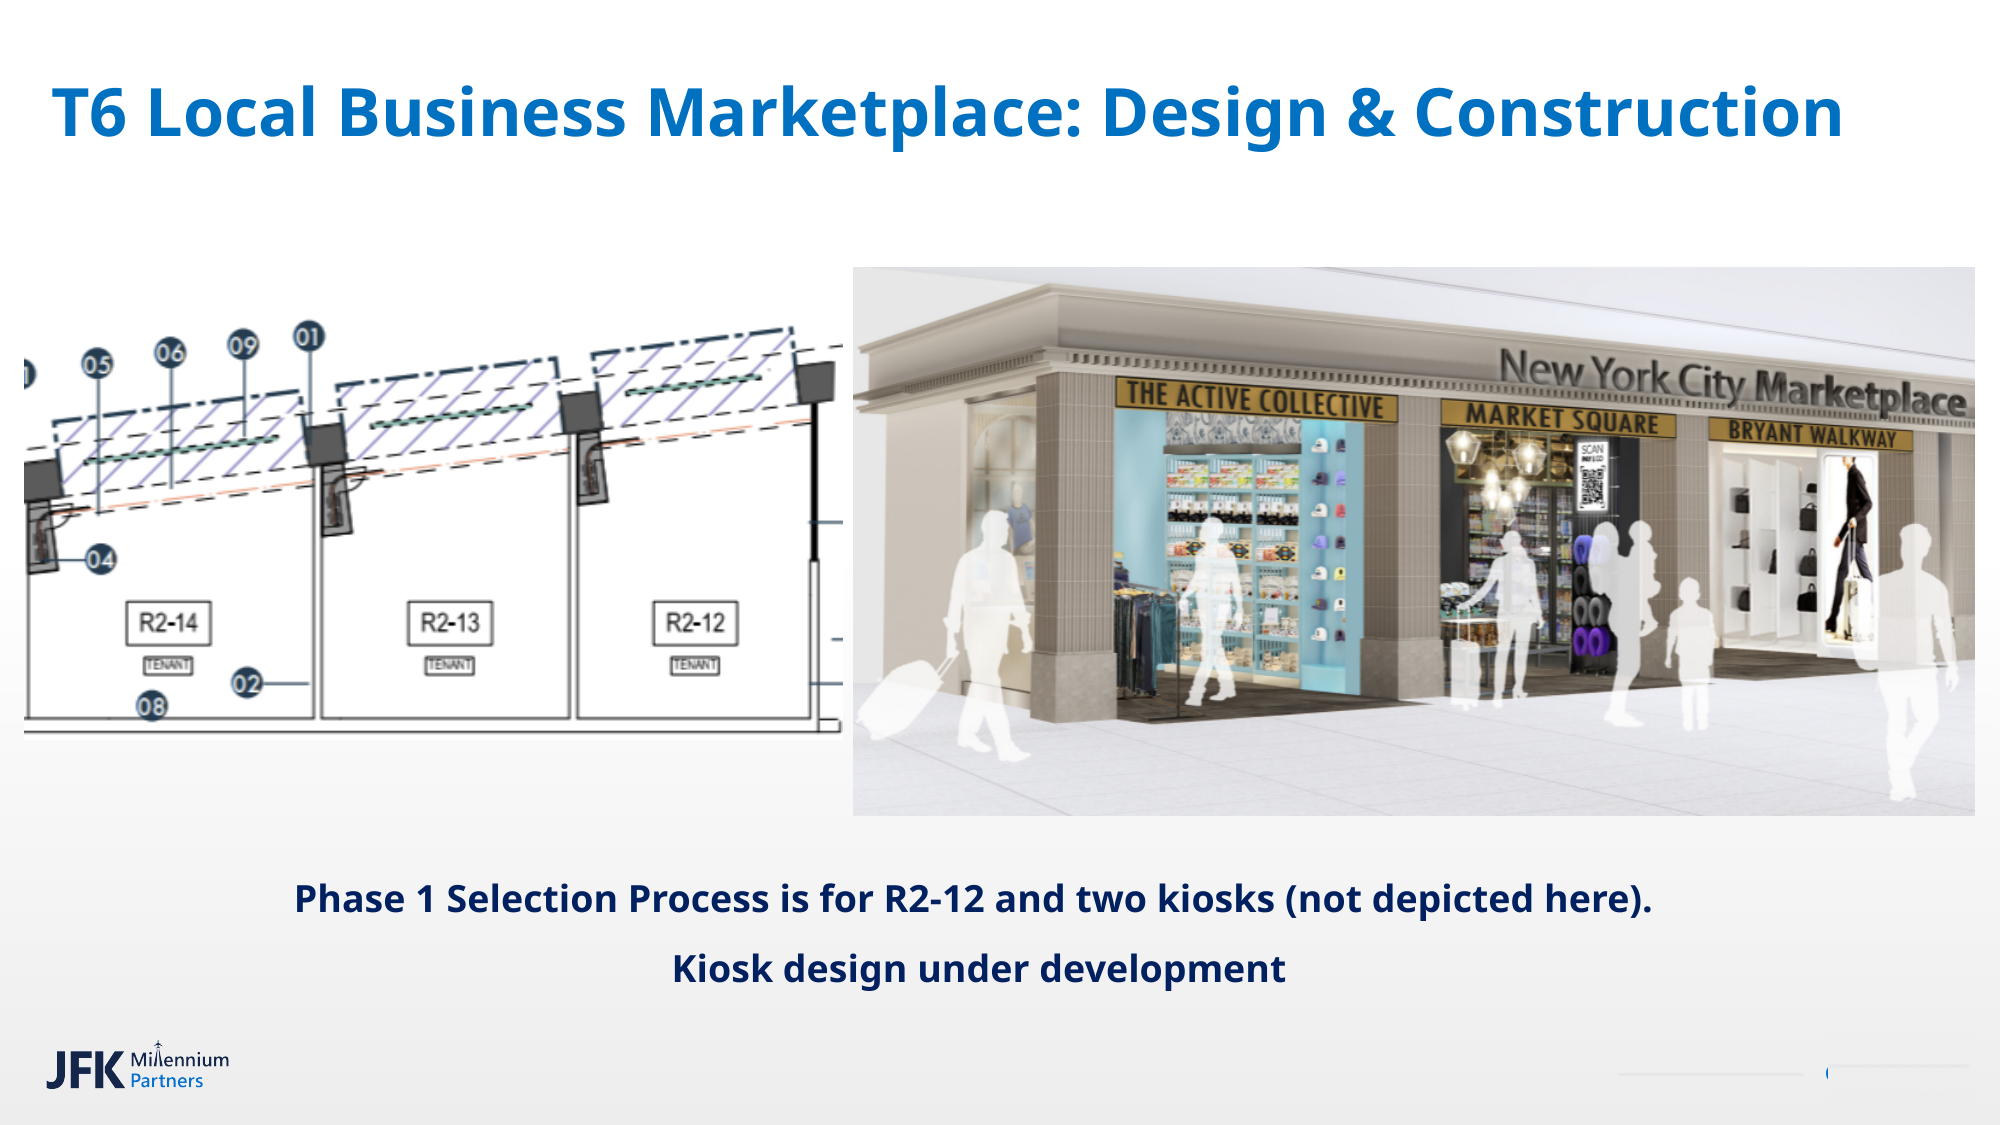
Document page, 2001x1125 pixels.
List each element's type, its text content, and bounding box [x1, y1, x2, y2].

text_box Phase 1 Selection Process is for R2-12 and two kiosks (not depicted here). Kiosk design under development [49, 867, 1910, 998]
picture [0, 0, 2000, 1125]
title T6 Local Business Marketplace: Design & Construction [36, 77, 1921, 152]
